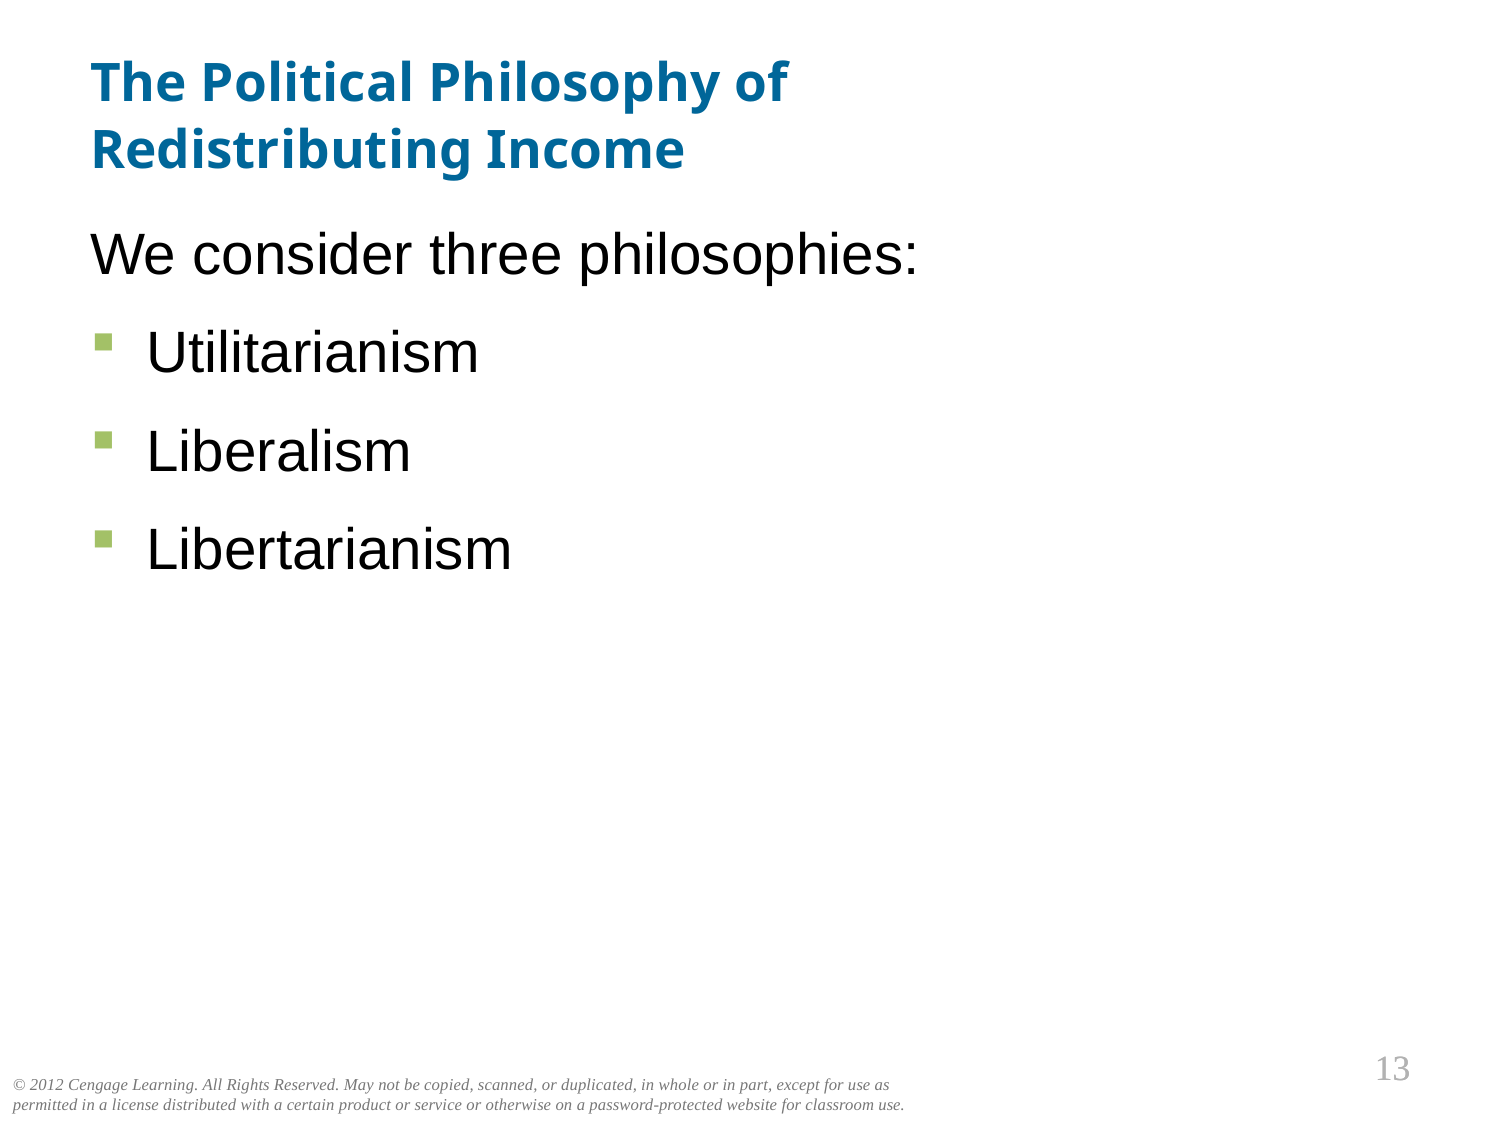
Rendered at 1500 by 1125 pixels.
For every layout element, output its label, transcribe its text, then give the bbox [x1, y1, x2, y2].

list We consider three philosophies: Utilitarianism Liberalism Libertarianism [75, 205, 1425, 1023]
title The Political Philosophy of Redistributing Income [75, 37, 1425, 188]
